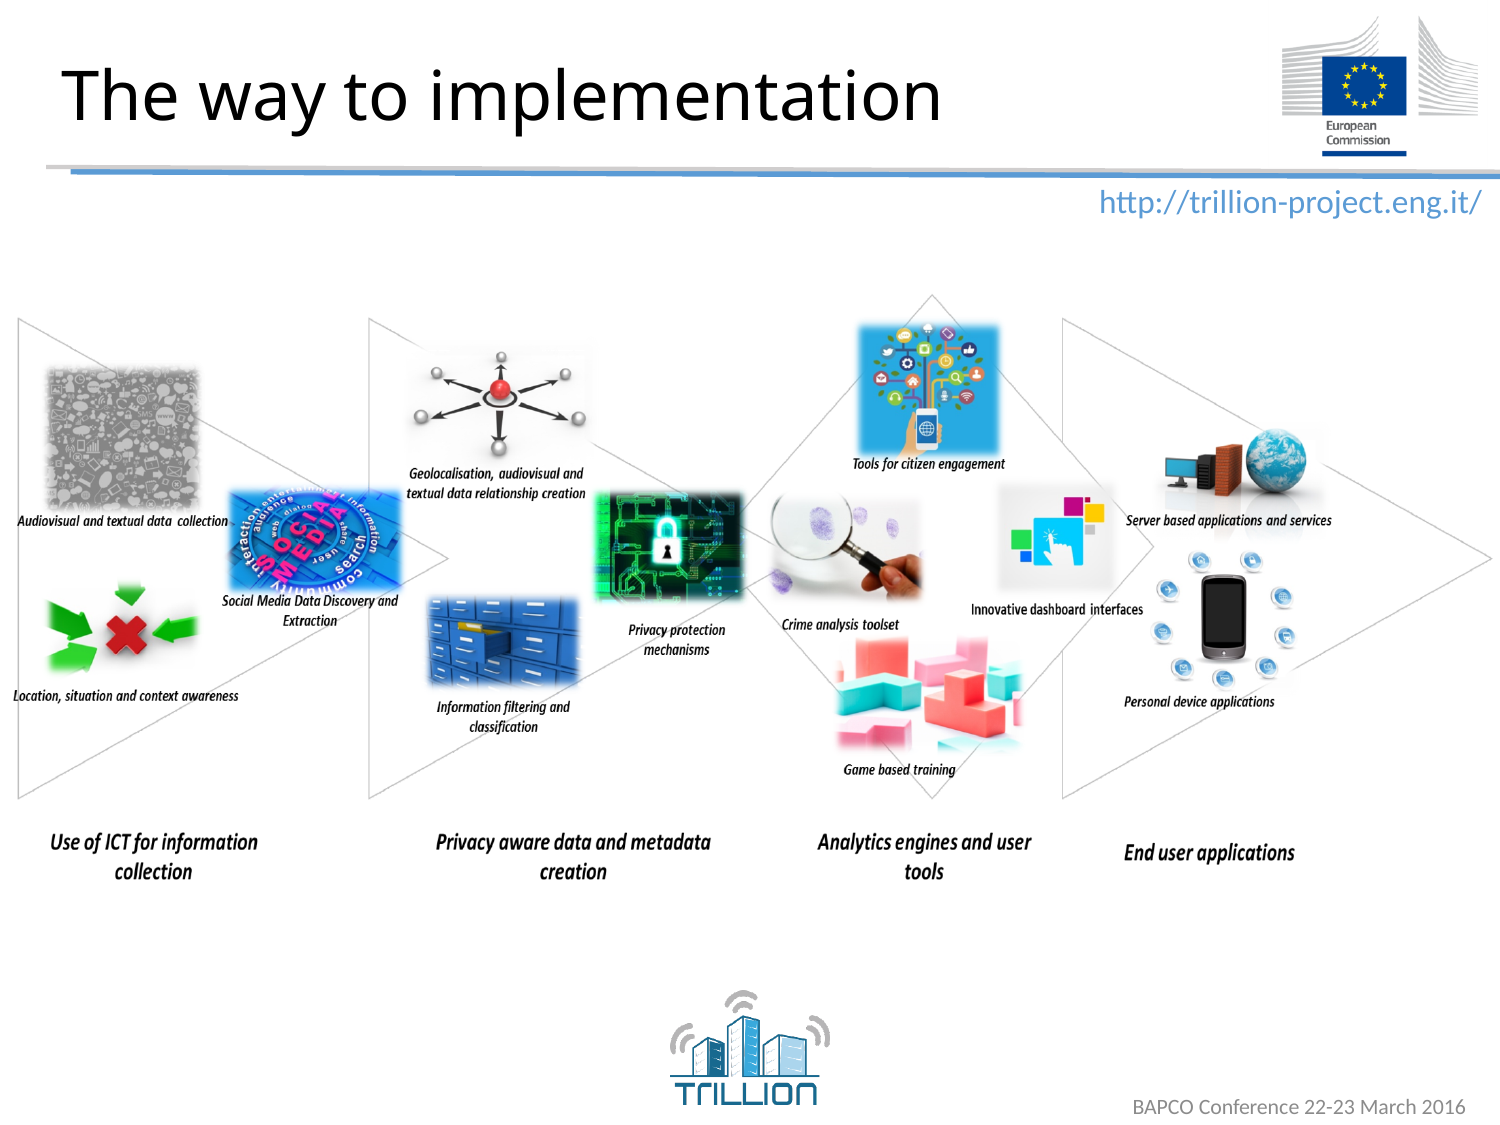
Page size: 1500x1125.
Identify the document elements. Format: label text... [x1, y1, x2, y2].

title The way to implementation [46, 44, 1268, 153]
picture [0, 293, 1493, 901]
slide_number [947, 1087, 1482, 1125]
picture [1268, 0, 1488, 168]
picture [670, 990, 830, 1105]
text_box http://trillion-project.eng.it/ [1084, 172, 1498, 228]
